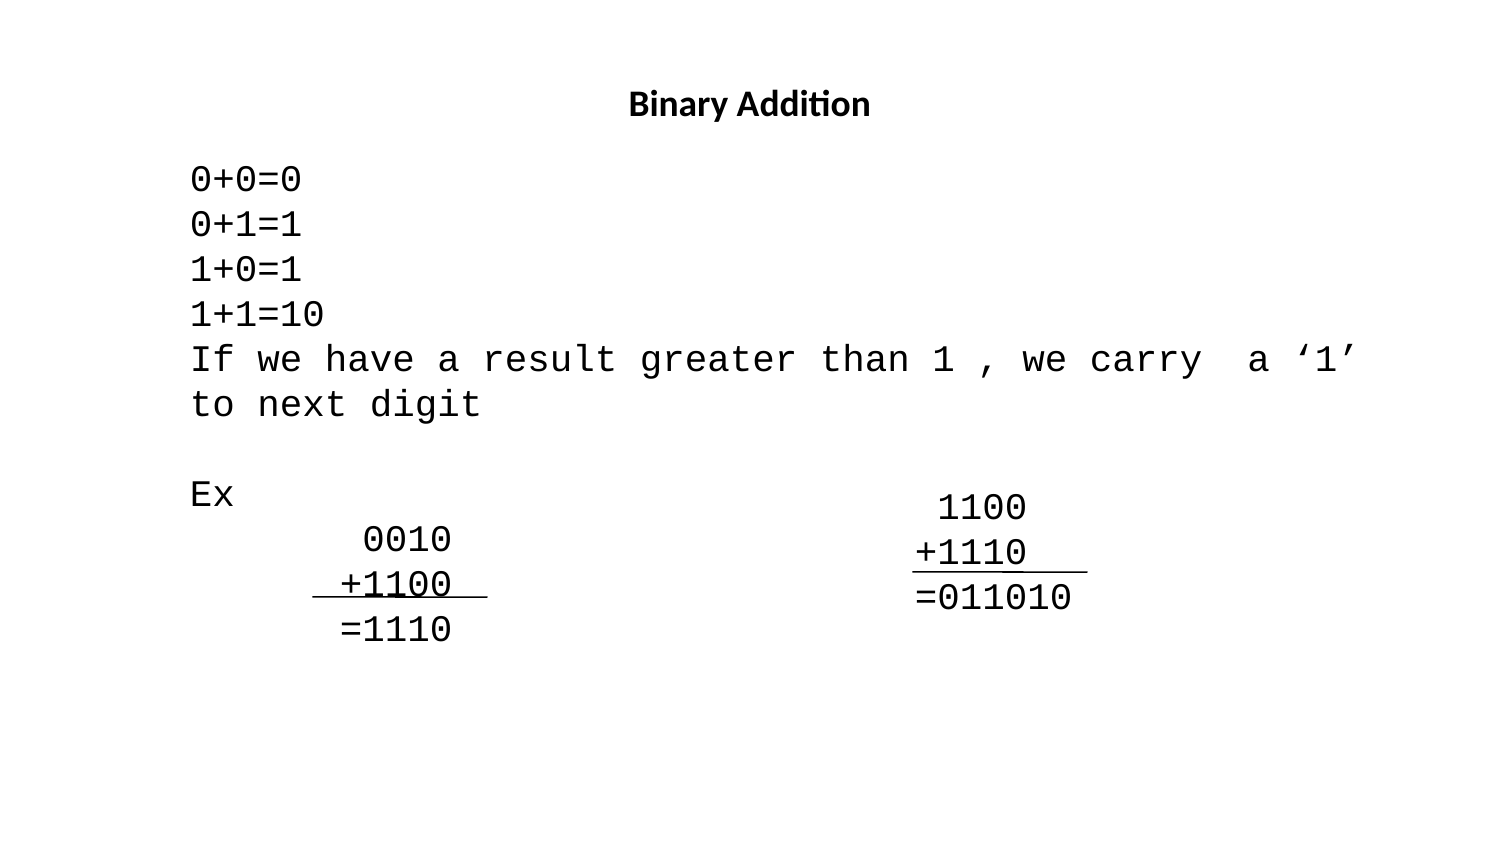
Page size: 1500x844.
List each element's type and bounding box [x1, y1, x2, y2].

text_box [174, 71, 1426, 708]
